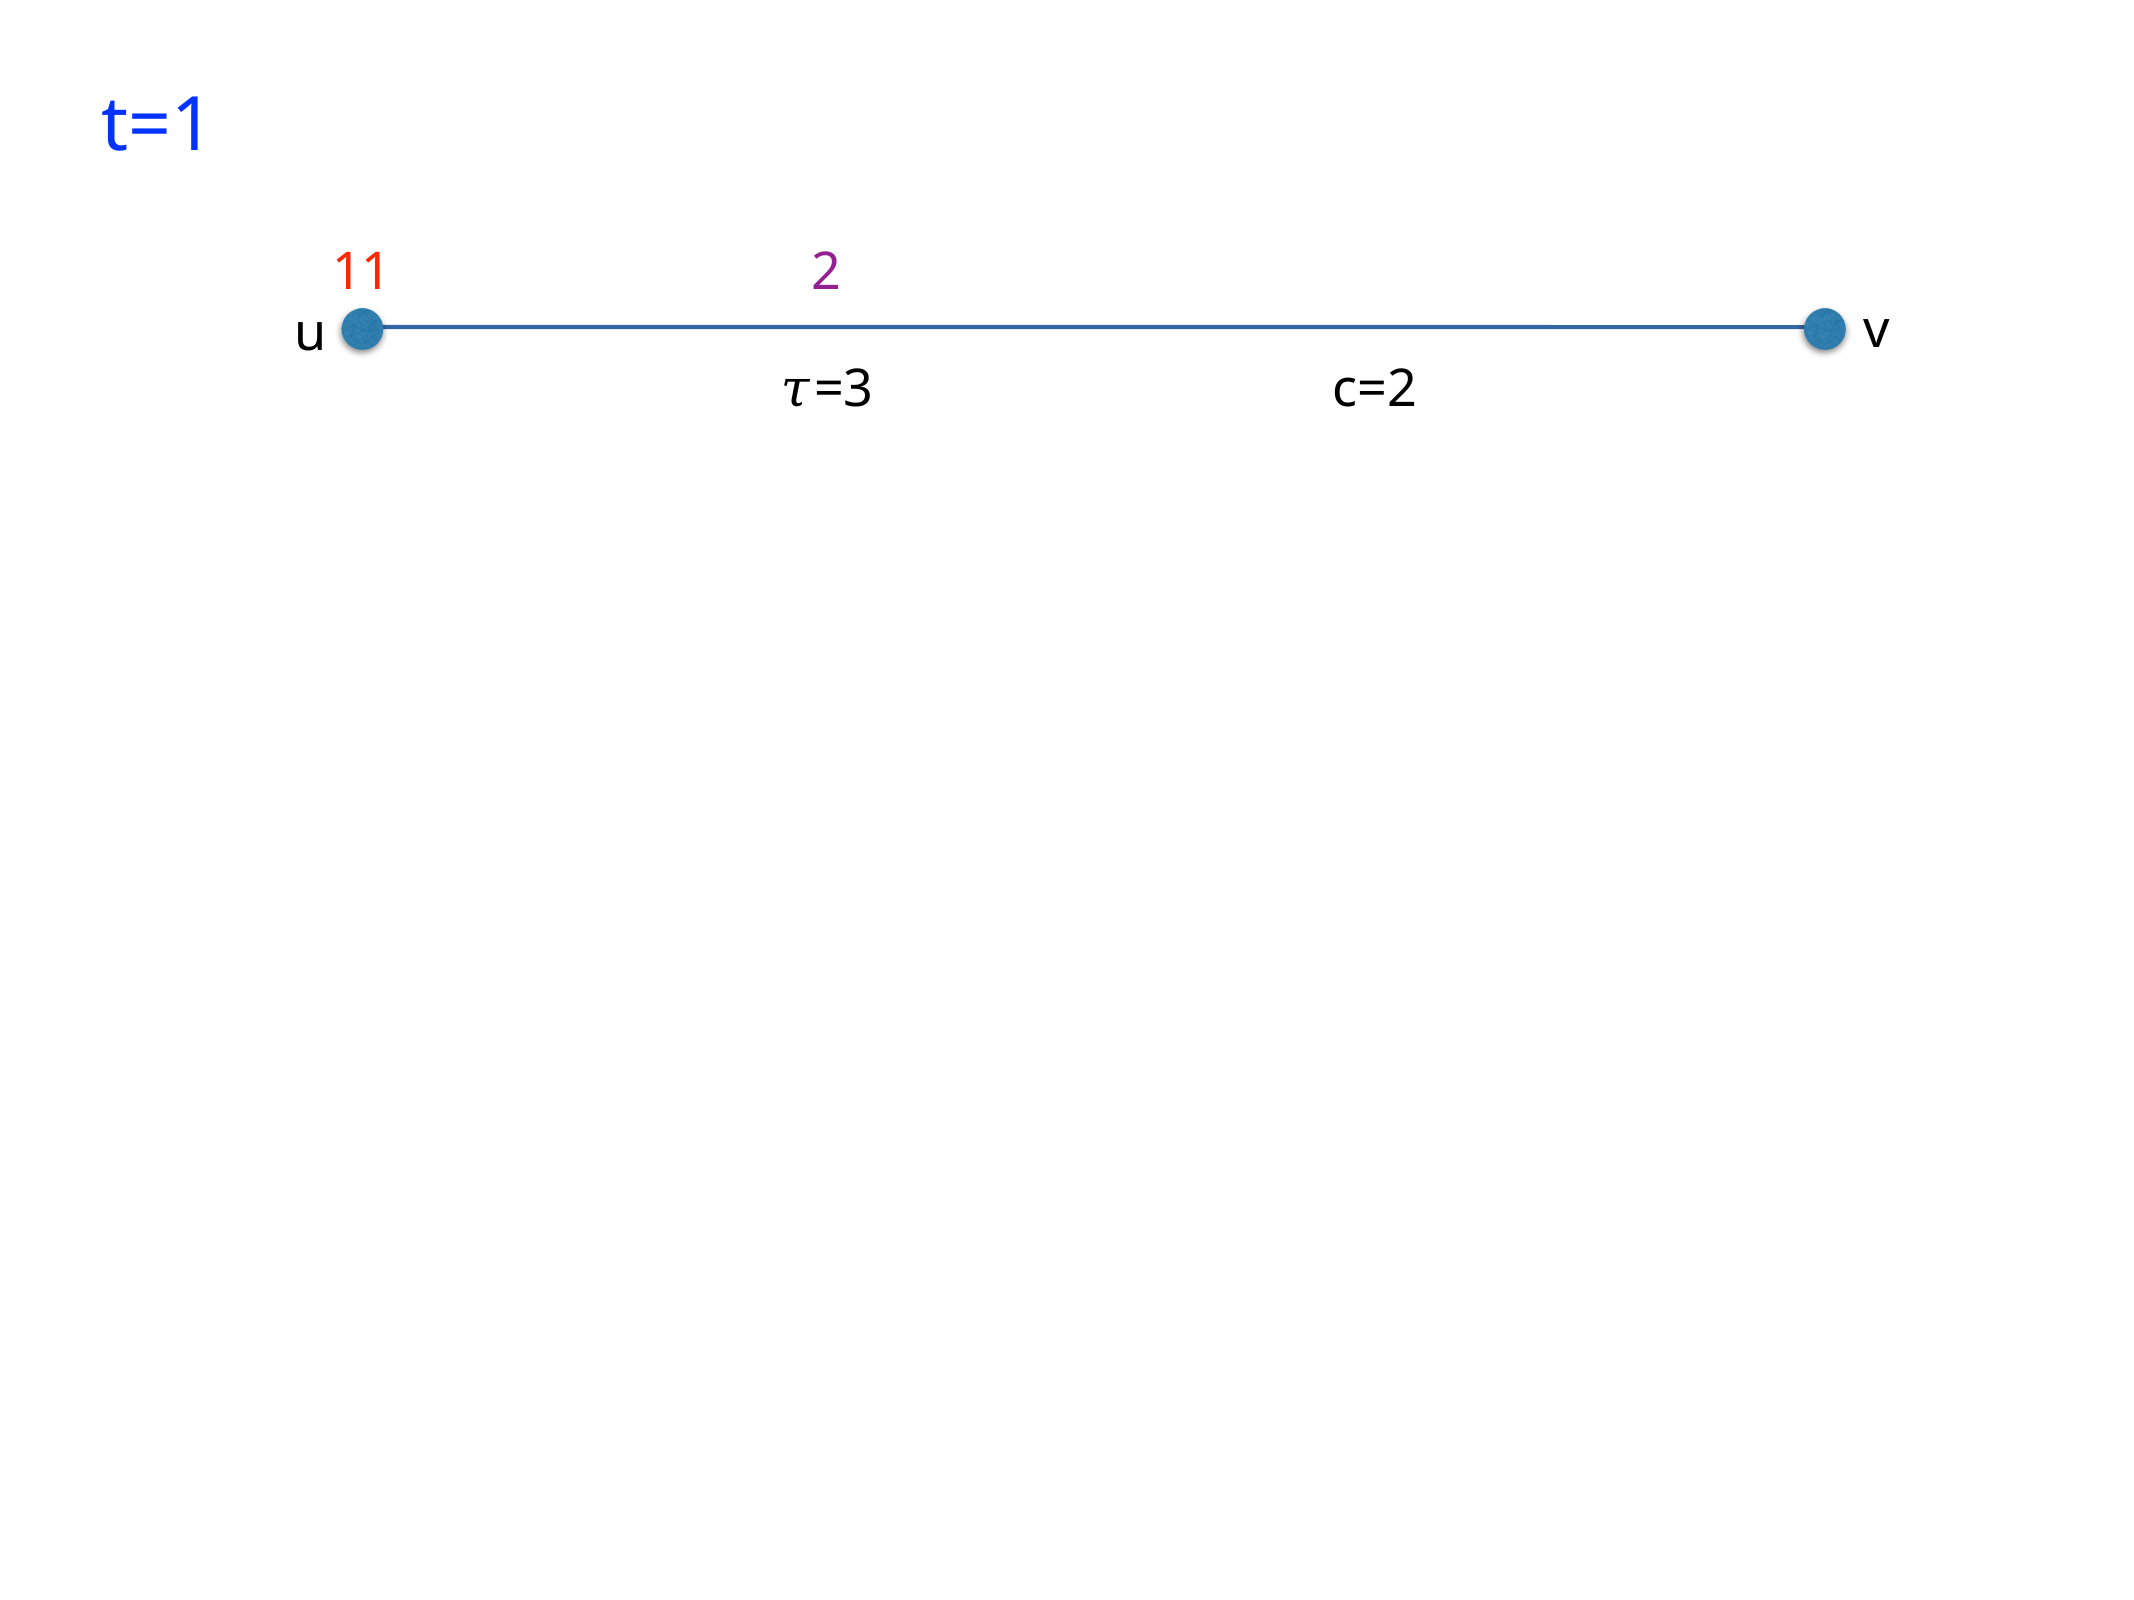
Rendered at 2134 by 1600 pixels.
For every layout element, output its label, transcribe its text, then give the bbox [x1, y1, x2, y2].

text_box v [1855, 287, 1899, 367]
text_box 𝜏=3 [771, 346, 882, 426]
text_box [1804, 308, 1846, 350]
text_box u [285, 289, 335, 369]
text_box 11 [323, 229, 400, 309]
text_box t=1 [93, 67, 224, 175]
text_box c=2 [1324, 345, 1426, 425]
text_box [341, 309, 384, 350]
text_box 2 [803, 229, 851, 309]
